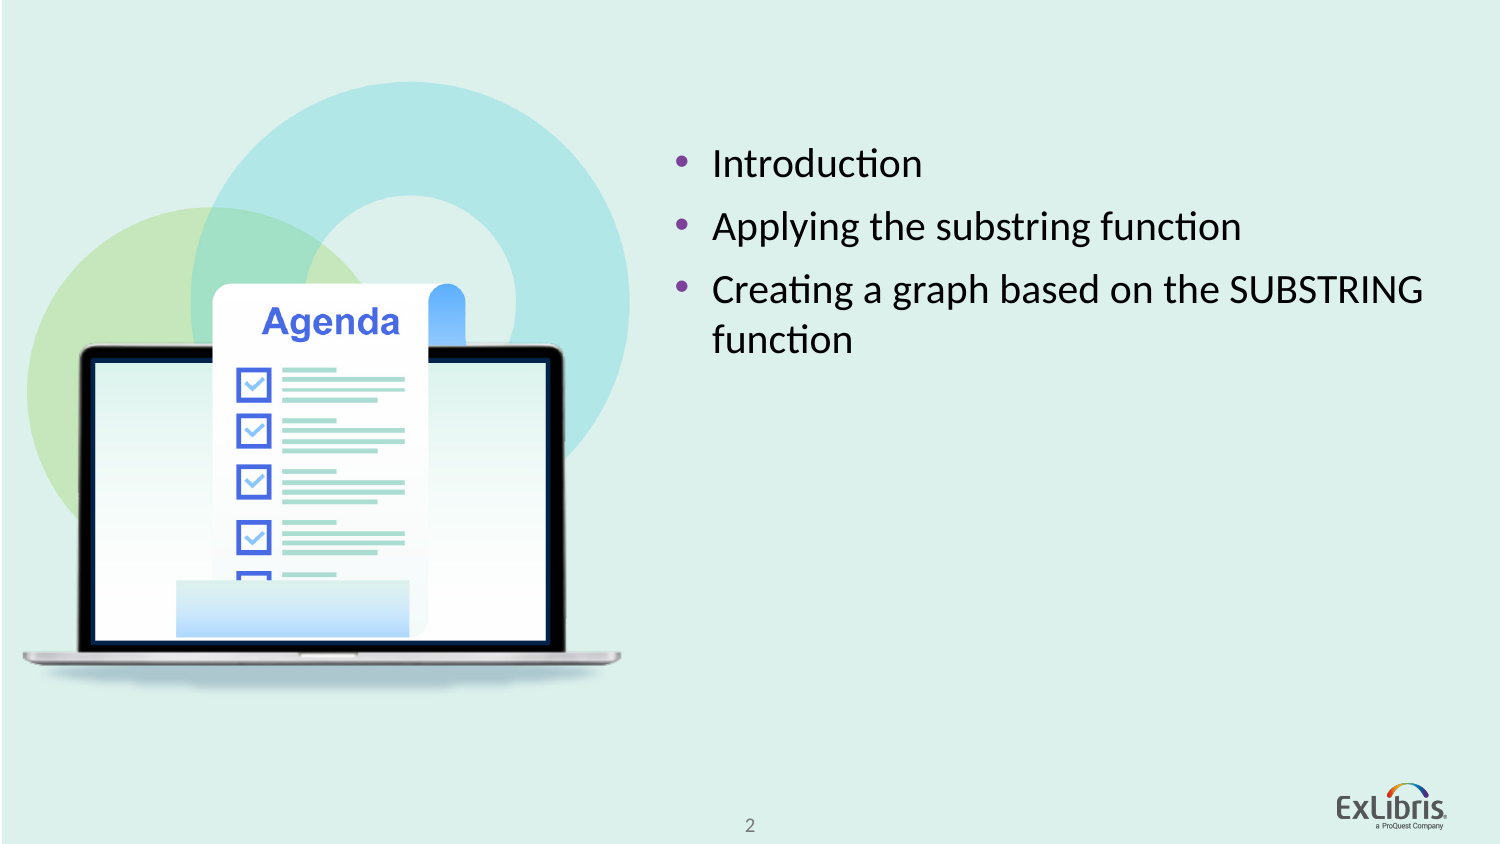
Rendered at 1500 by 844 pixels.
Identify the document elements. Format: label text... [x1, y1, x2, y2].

picture [0, 0, 1500, 844]
slide_number 2 [705, 793, 795, 844]
list Introduction Applying the substring function Creating a graph based on the SUBSTRING function [584, 128, 1471, 729]
